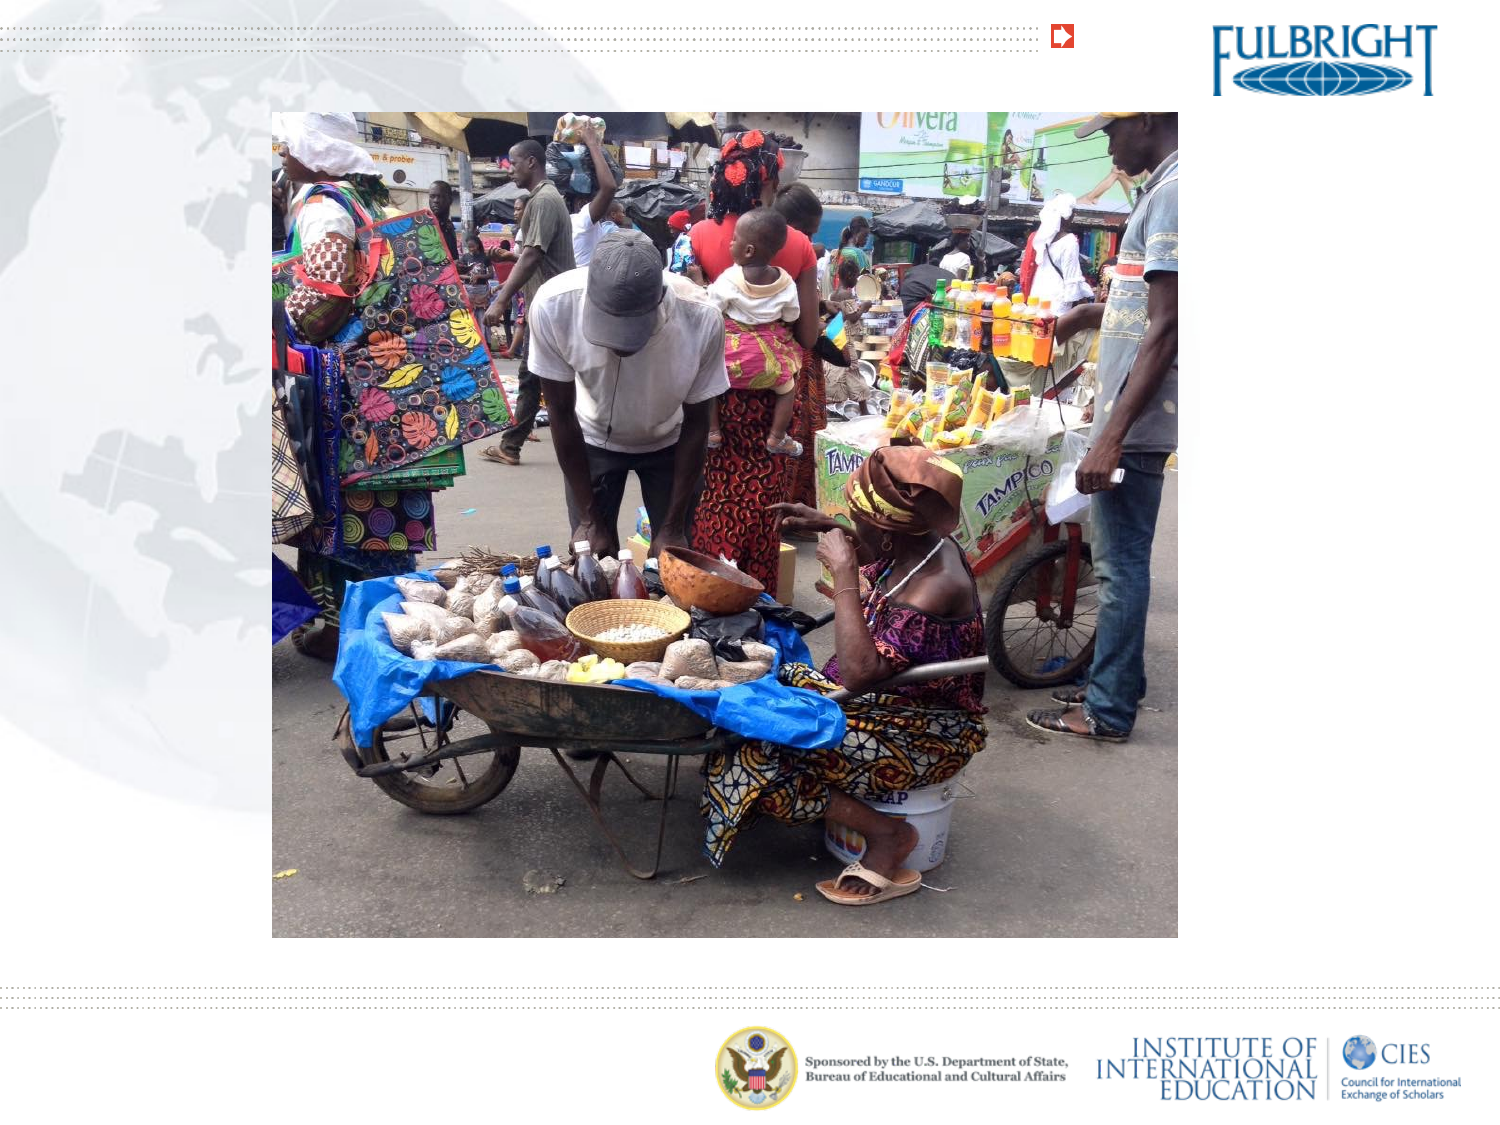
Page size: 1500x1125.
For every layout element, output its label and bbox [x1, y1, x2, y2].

list [271, 112, 1179, 938]
picture [0, 0, 1200, 932]
picture [713, 1024, 1461, 1113]
picture [0, 987, 1500, 1009]
